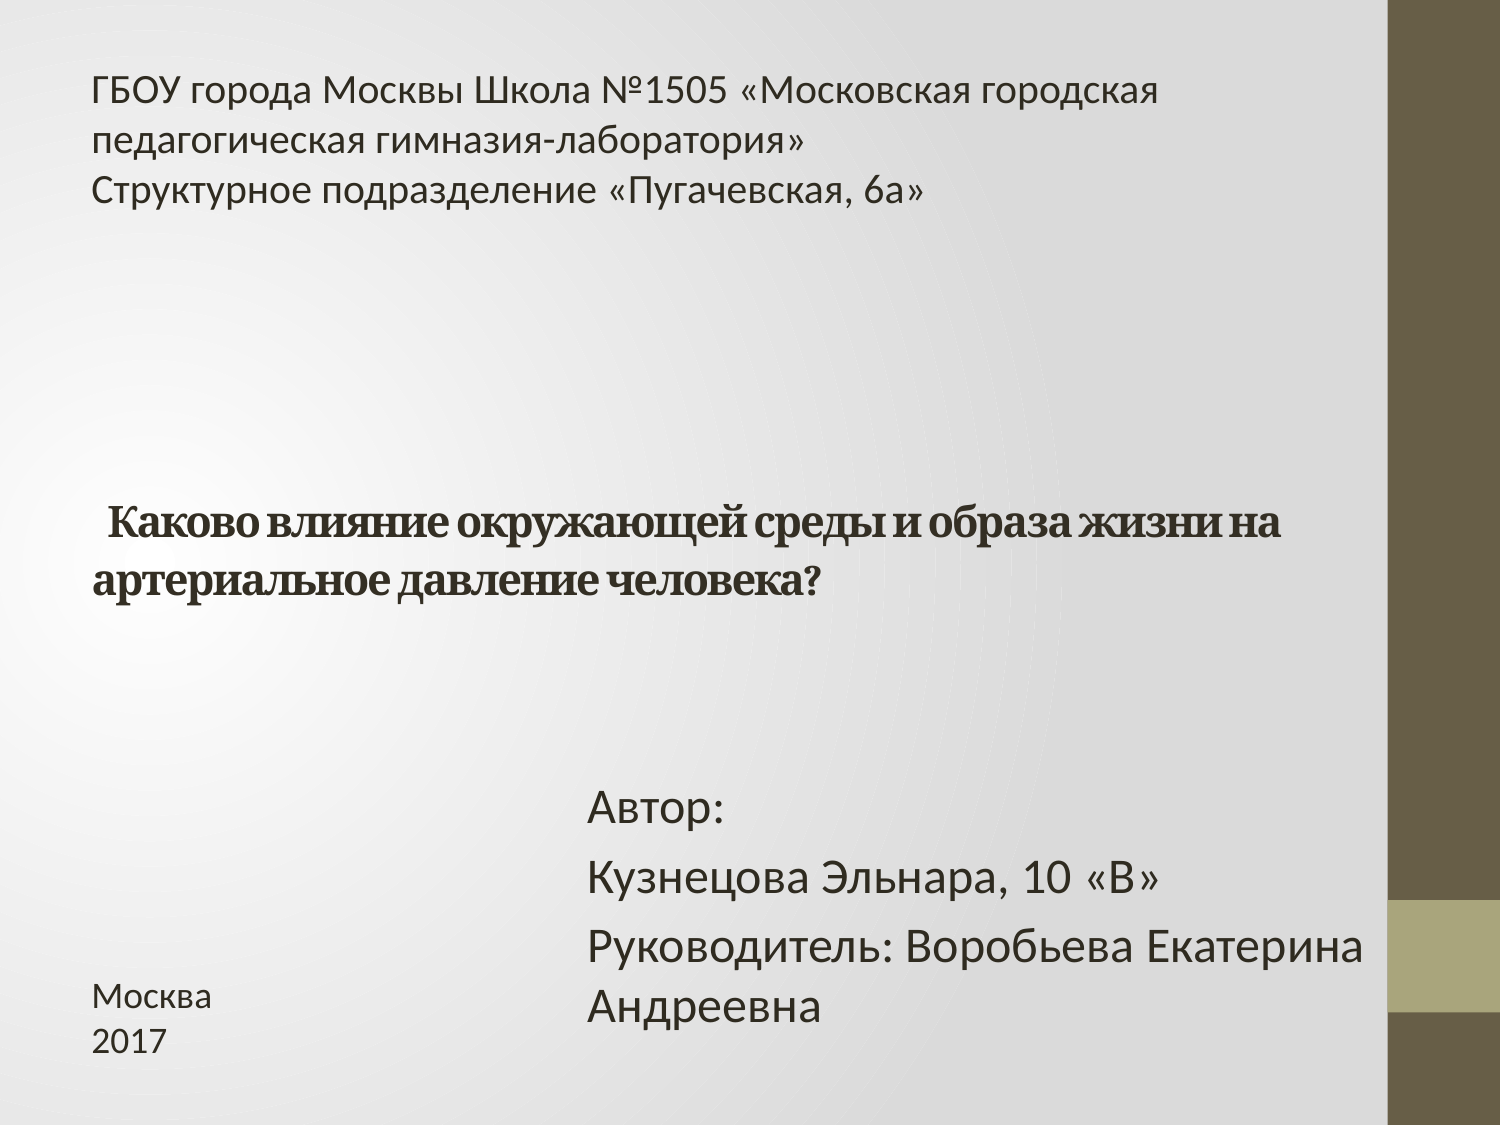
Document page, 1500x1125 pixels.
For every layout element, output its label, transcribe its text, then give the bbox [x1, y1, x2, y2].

text_box Москва 2017 [76, 964, 239, 1069]
subtitle Автор: Кузнецова Эльнара, 10 «В» Руководитель: Воробьева Екатерина Андреевна [572, 765, 1441, 1065]
text_box ГБОУ города Москвы Школа №1505 «Московская городская педагогическая гимназия-лаборатория» Структурное подразделение «Пугачевская, 6а» [76, 54, 1412, 220]
title Каково влияние окружающей среды и образа жизни на артериальное давление человека? [76, 456, 1352, 698]
